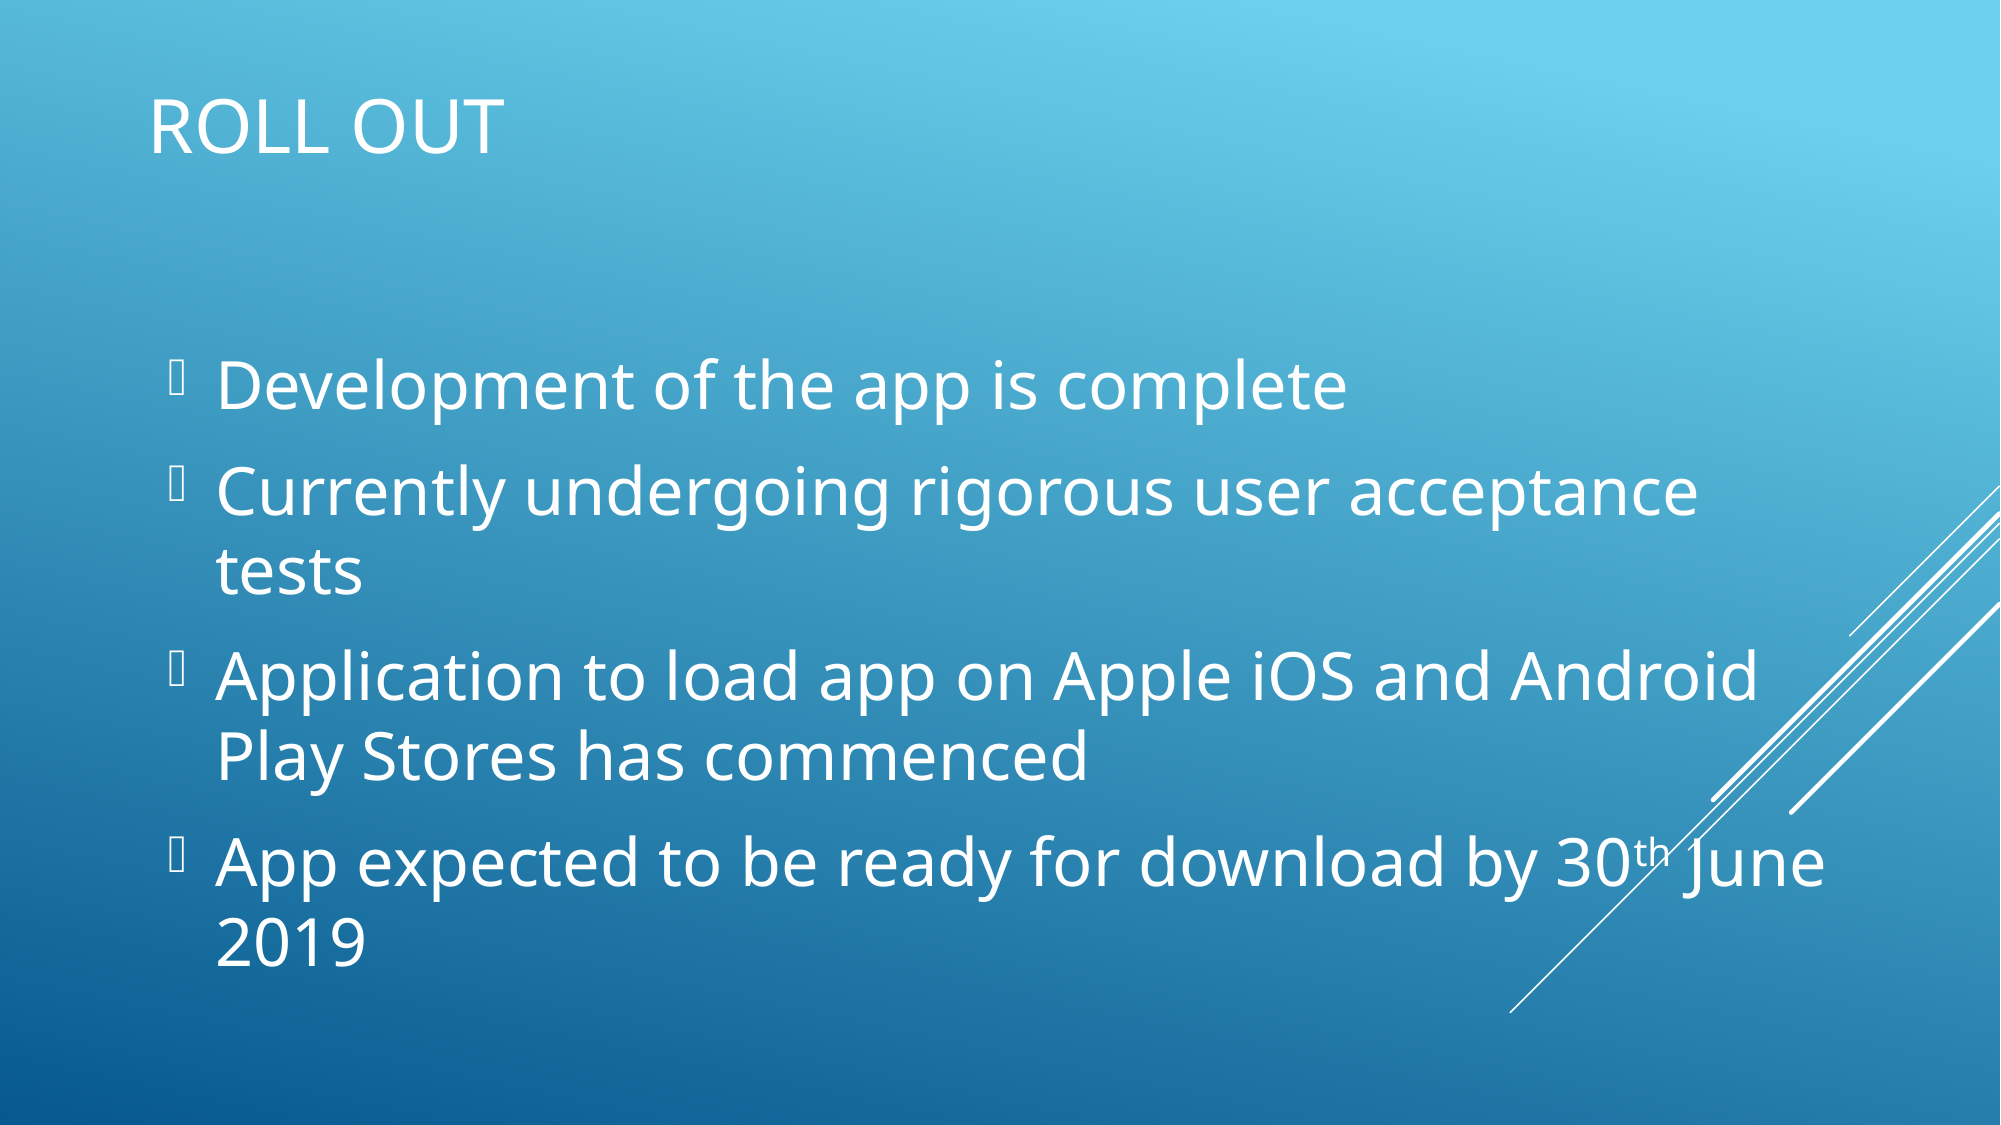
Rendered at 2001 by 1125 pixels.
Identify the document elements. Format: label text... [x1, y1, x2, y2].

title ROLL OUT [132, 0, 1533, 248]
list Development of the app is complete Currently undergoing rigorous user acceptance tests Application to load app on Apple iOS and Android Play Stores has commenced App expected to be ready for download by 30th June 2019 [153, 380, 1854, 943]
